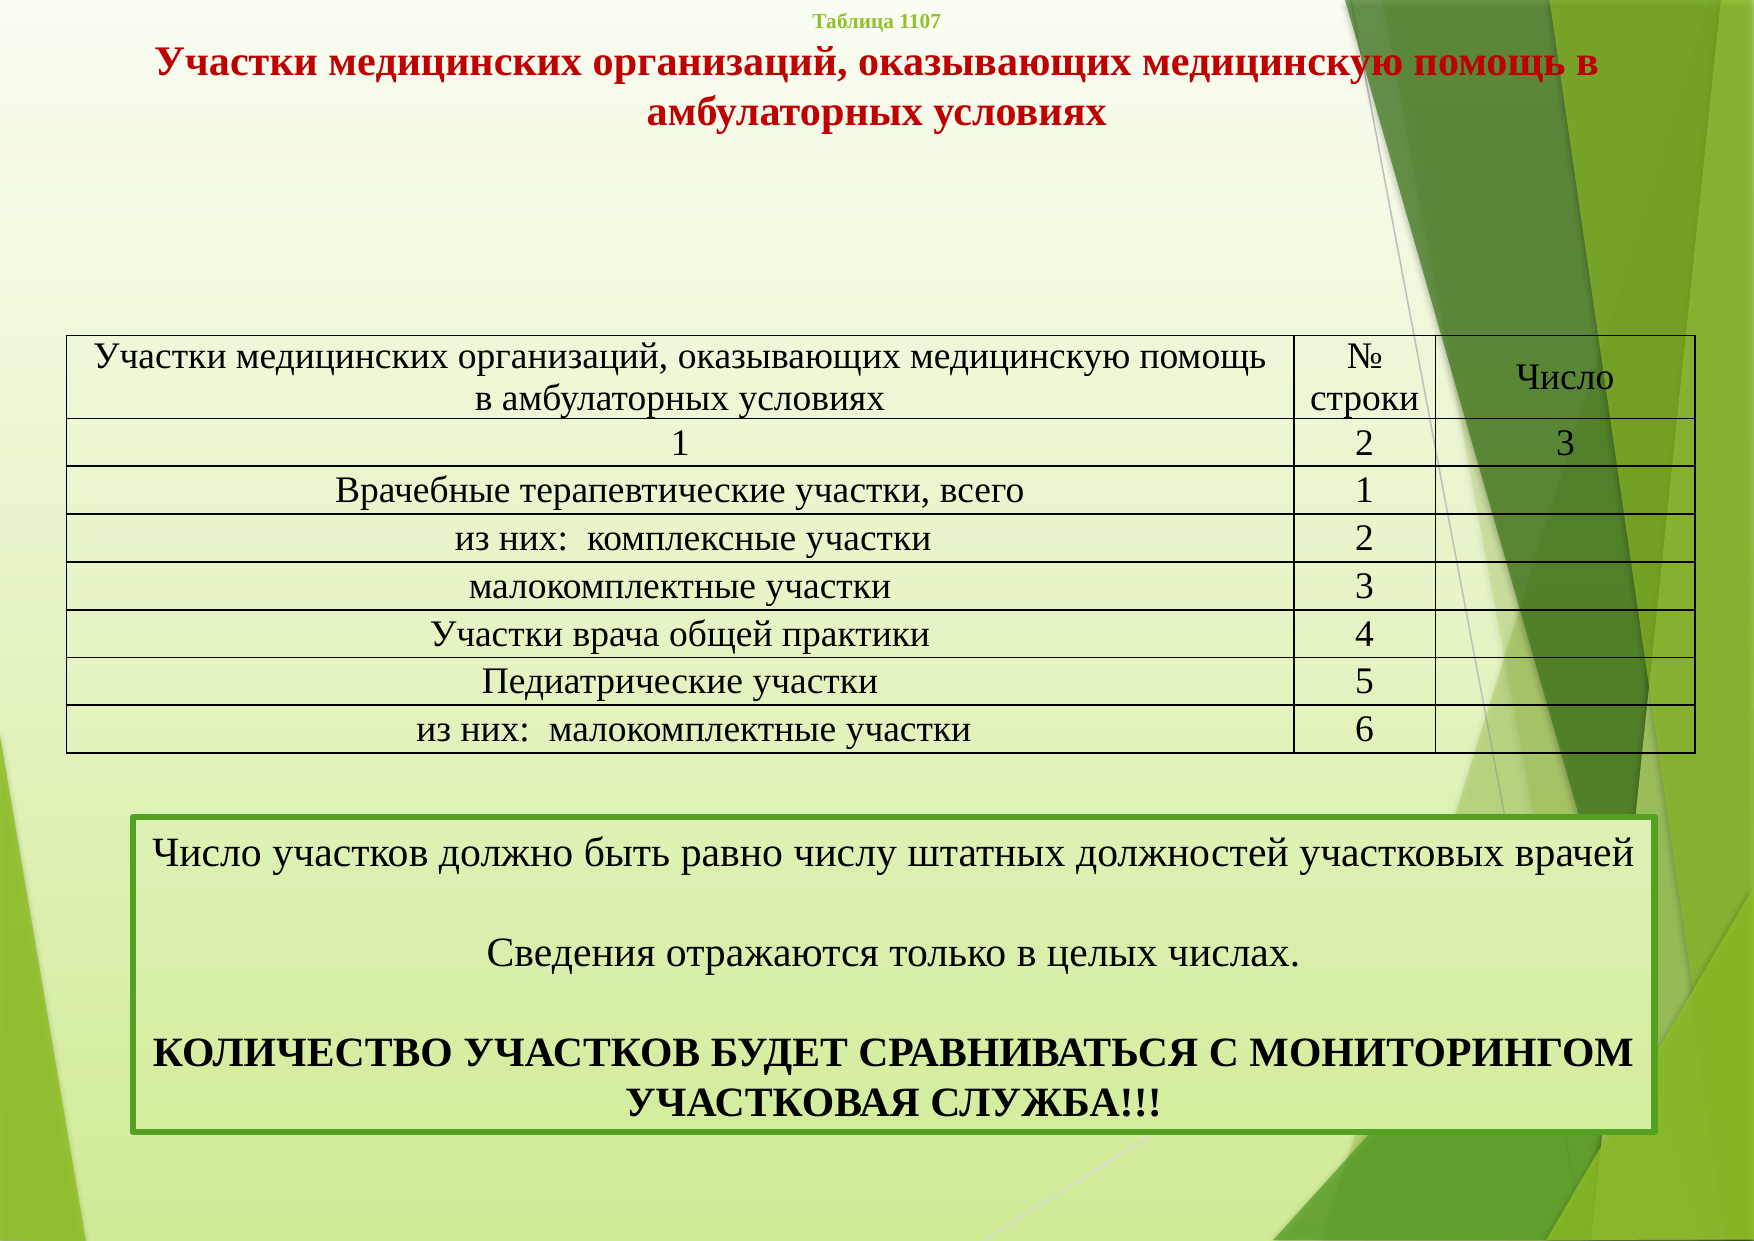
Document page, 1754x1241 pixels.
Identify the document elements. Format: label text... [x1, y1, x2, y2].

table_header Число [1436, 336, 1694, 418]
table_header № строки [1295, 336, 1435, 418]
table_cell 2 [1295, 419, 1435, 465]
table_cell [1436, 658, 1694, 704]
text_box Число участков должно быть равно числу штатных должностей участковых врачей Сведения отражаются только в целых числах. КОЛИЧЕСТВО УЧАСТКОВ БУДЕТ СРАВНИВАТЬСЯ С МОНИТОРИНГОМ УЧАСТКОВАЯ СЛУЖБА!!! [132, 817, 1655, 1133]
table_cell 4 [1295, 611, 1435, 657]
table_cell Педиатрические участки [67, 658, 1293, 704]
table_cell [1436, 515, 1694, 561]
table_cell из них: комплексные участки [67, 515, 1293, 561]
table_cell [1436, 611, 1694, 657]
table_cell 3 [1295, 563, 1435, 609]
table_cell Участки врача общей практики [67, 611, 1293, 657]
table_cell 5 [1295, 658, 1435, 704]
table_cell Врачебные терапевтические участки, всего [67, 467, 1293, 513]
table_cell [1436, 467, 1694, 513]
table_header Участки медицинских организаций, оказывающих медицинскую помощь в амбулаторных условиях [67, 336, 1293, 418]
table_cell 2 [1295, 515, 1435, 561]
table_cell [1436, 706, 1694, 752]
table_cell 1 [1295, 467, 1435, 513]
table_cell малокомплектные участки [67, 563, 1293, 609]
table_cell 1 [67, 419, 1293, 465]
table_cell из них: малокомплектные участки [67, 706, 1293, 752]
table_cell 6 [1295, 706, 1435, 752]
table_cell 3 [1436, 419, 1694, 465]
table_cell [1436, 563, 1694, 609]
title Таблица 1107 Участки медицинских организаций, оказывающих медицинскую помощь в амбулаторных условиях [0, 0, 1754, 142]
